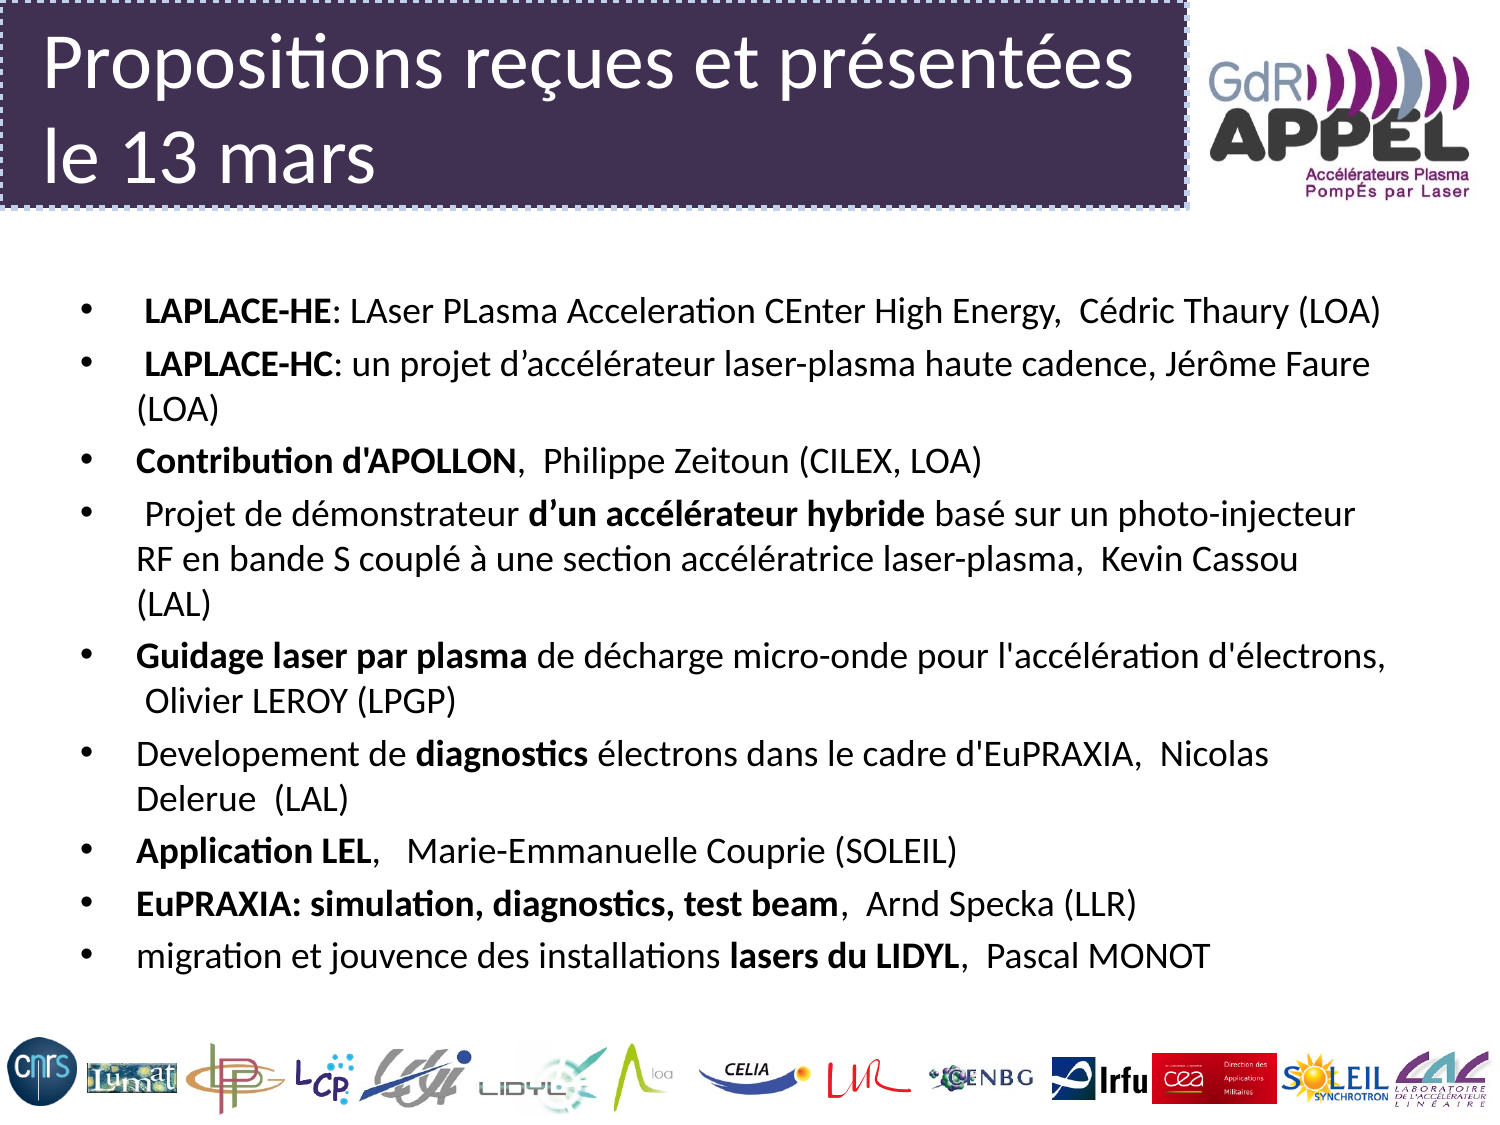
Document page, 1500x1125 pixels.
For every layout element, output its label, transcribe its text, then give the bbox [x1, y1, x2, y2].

picture [476, 1047, 607, 1115]
picture [1152, 1053, 1277, 1104]
picture [7, 1037, 77, 1106]
picture [686, 1050, 823, 1107]
picture [294, 1052, 354, 1105]
title Propositions reçues et présentées le 13 mars [0, 0, 1190, 211]
picture [612, 1047, 682, 1115]
picture [1281, 1052, 1389, 1104]
picture [1393, 1049, 1495, 1108]
picture [1052, 1057, 1147, 1100]
list LAPLACE-HE: LAser PLasma Acceleration CEnter High Energy, Cédric Thaury (LOA) LAPLACE-HC: un projet d’accélérateur laser-plasma haute cadence, Jérôme Faure (LOA) Contribution d'APOLLON, Philippe Zeitoun (CILEX, LOA) Projet de démonstrateur d’un accélérateur hybride basé sur un photo-injecteur RF en bande S couplé à une section accélératrice laser-plasma, Kevin Cassou (LAL) Guidage laser par plasma de décharge micro-onde pour l'accélération d'électrons, Olivier LEROY (LPGP) Developement de diagnostics électrons dans le cadre d'EuPRAXIA, Nicolas Delerue (LAL) Application LEL, Marie-Emmanuelle Couprie (SOLEIL) EuPRAXIA: simulation, diagnostics, test beam, Arnd Specka (LLR) migration et jouvence des installations lasers du LIDYL, Pascal MONOT [64, 278, 1408, 1047]
picture [182, 1047, 289, 1118]
picture [87, 1063, 177, 1093]
picture [916, 1056, 1047, 1101]
picture [828, 1059, 911, 1098]
picture [1196, 41, 1495, 209]
picture [358, 1048, 472, 1108]
